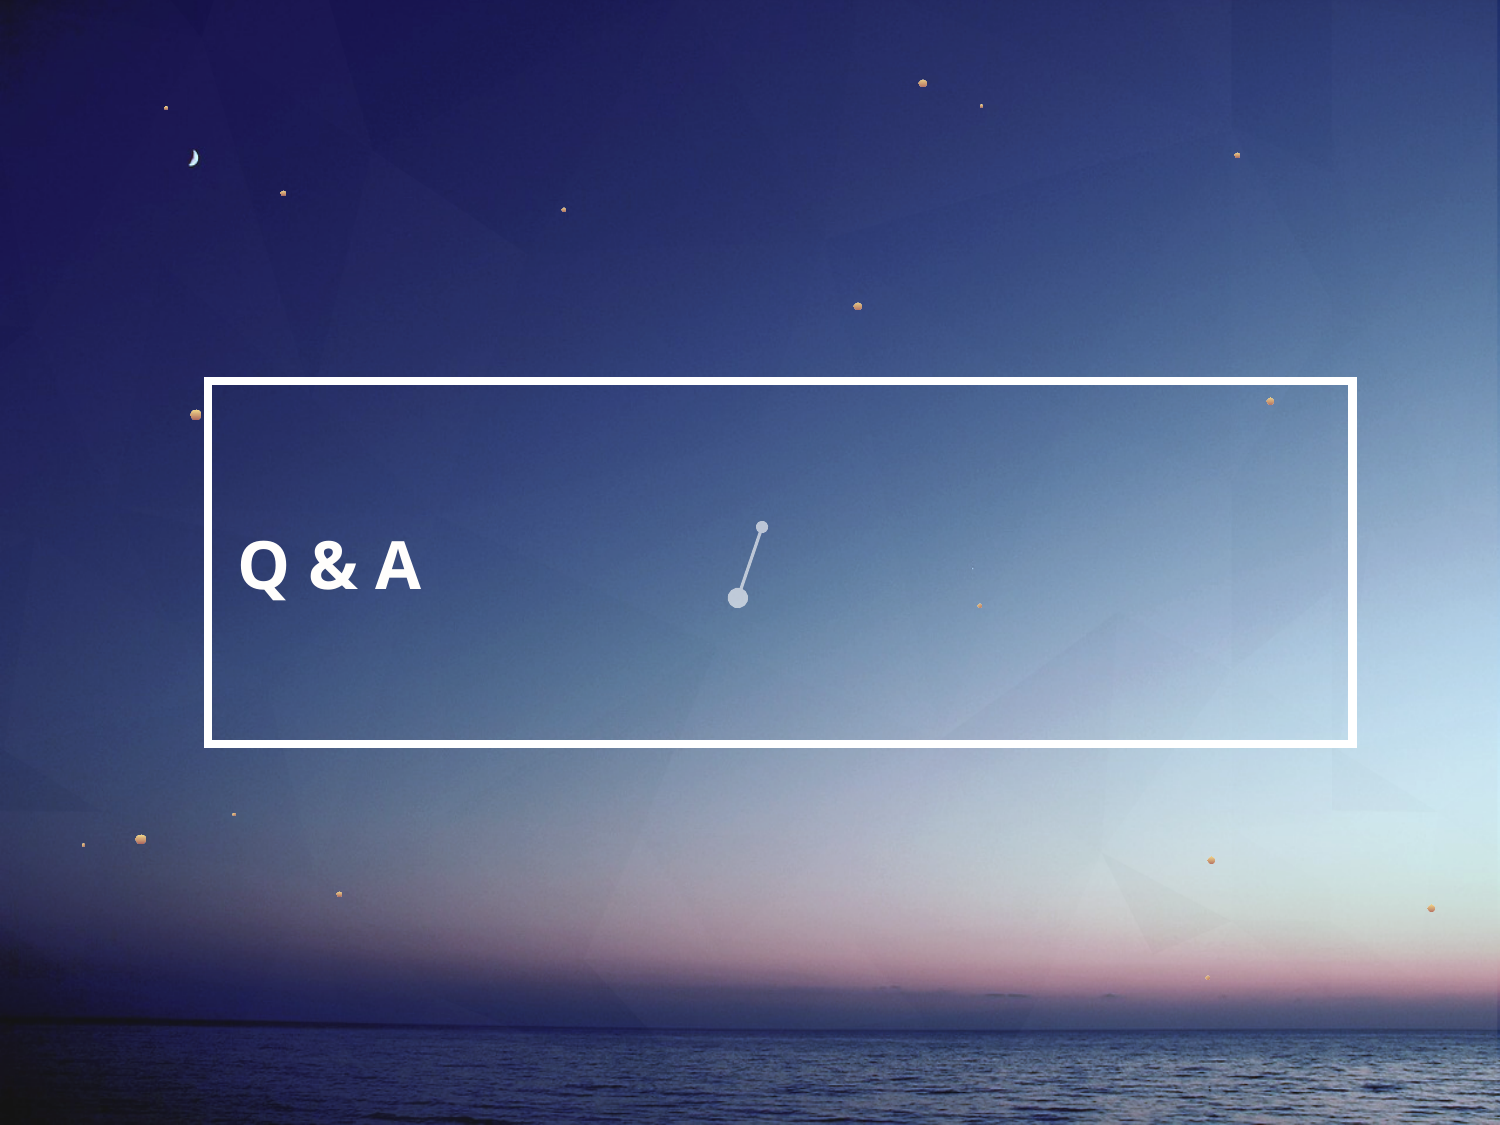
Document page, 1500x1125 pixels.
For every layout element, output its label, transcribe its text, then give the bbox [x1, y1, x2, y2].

picture [0, 0, 1500, 1125]
title Q & A [204, 377, 1357, 748]
